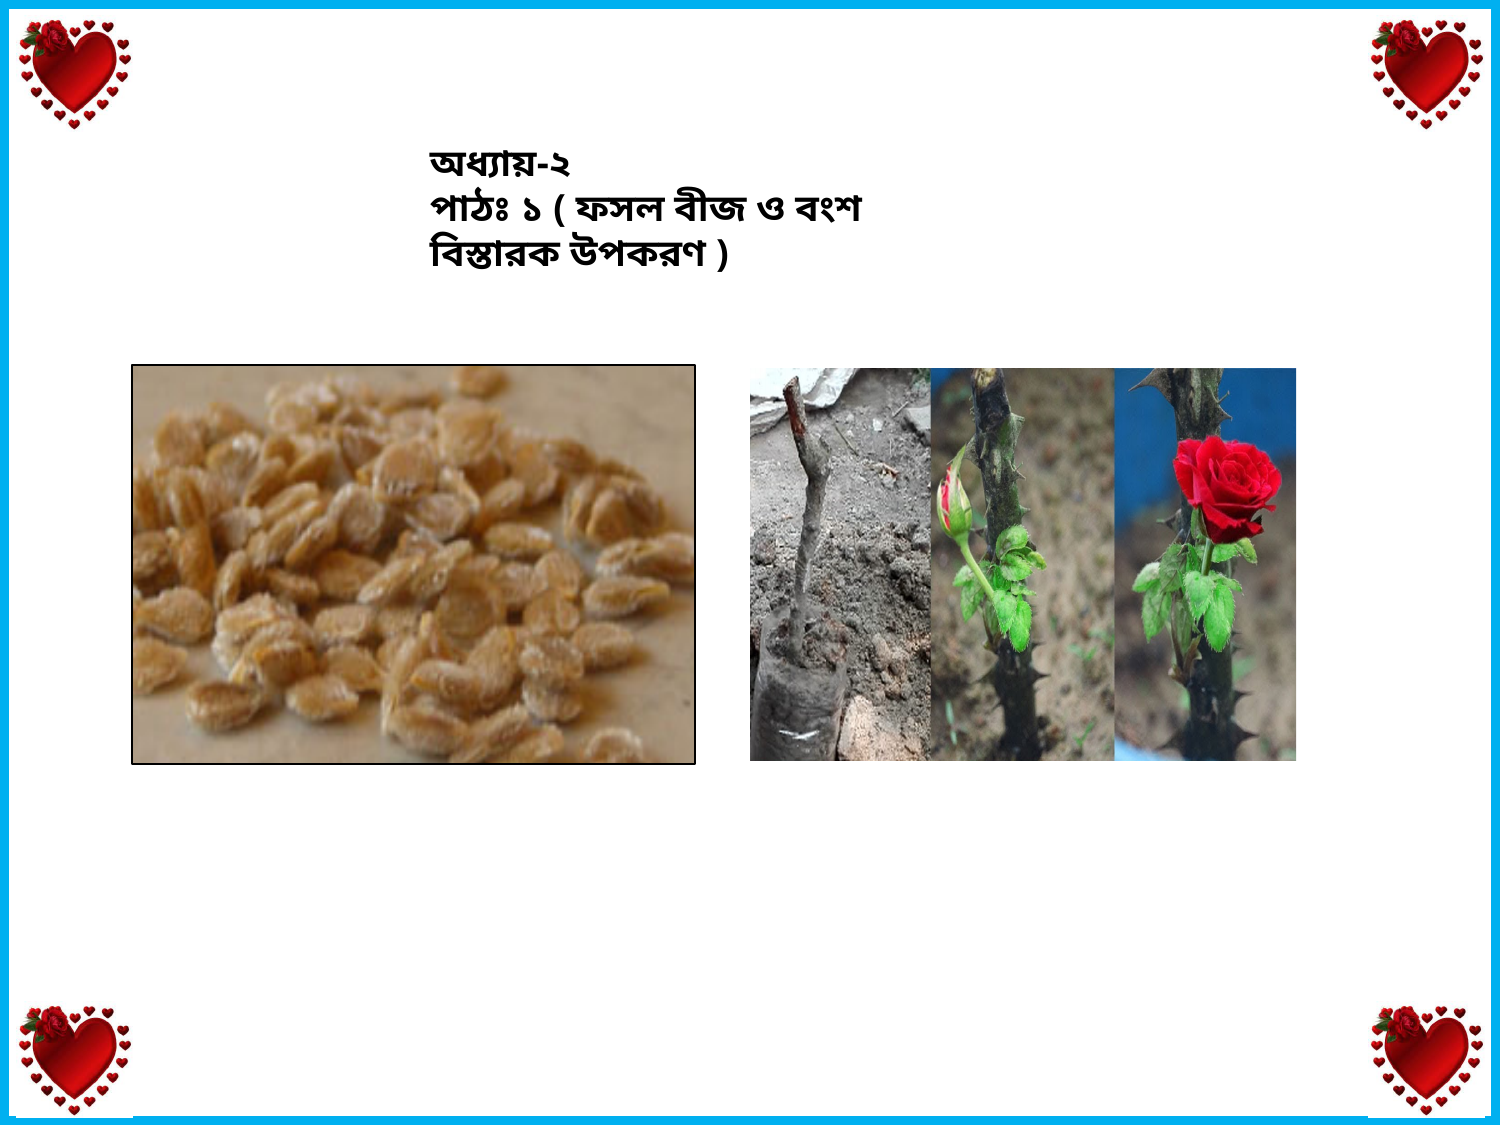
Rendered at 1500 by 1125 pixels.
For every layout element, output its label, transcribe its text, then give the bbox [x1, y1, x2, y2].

text_box অধ্যায়-২ পাঠঃ ১ ( ফসল বীজ ও বংশ বিস্তারক উপকরণ ) [415, 131, 997, 282]
picture [16, 15, 133, 132]
picture [749, 368, 1297, 761]
text_box [0, 0, 1500, 1125]
picture [16, 1001, 133, 1117]
picture [132, 366, 695, 763]
picture [1368, 1001, 1485, 1117]
picture [1368, 15, 1485, 132]
